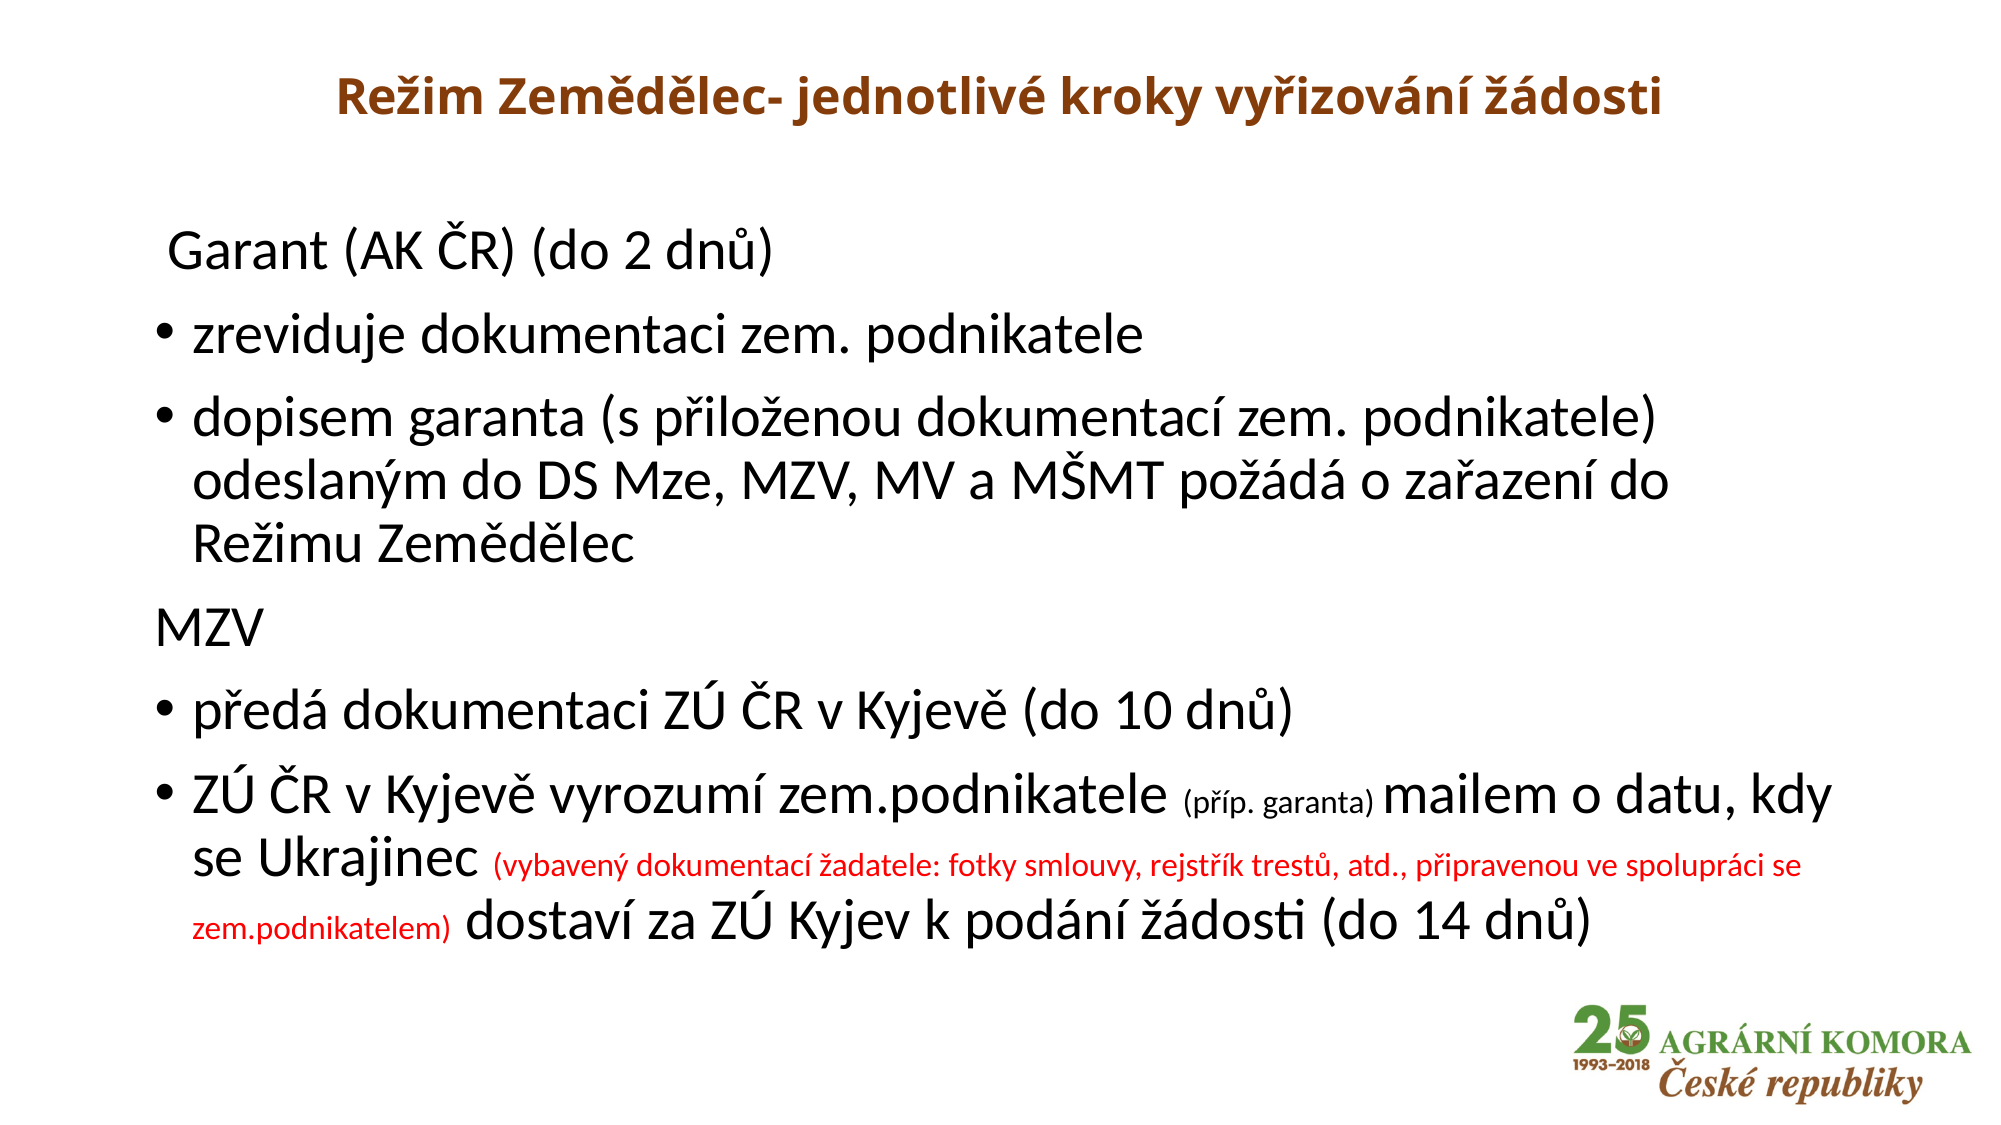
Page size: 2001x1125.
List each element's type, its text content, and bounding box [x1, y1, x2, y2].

list Garant (AK ČR) (do 2 dnů) zreviduje dokumentaci zem. podnikatele dopisem garanta (s přiloženou dokumentací zem. podnikatele) odeslaným do DS Mze, MZV, MV a MŠMT požádá o zařazení do Režimu Zemědělec MZV předá dokumentaci ZÚ ČR v Kyjevě (do 10 dnů) ZÚ ČR v Kyjevě vyrozumí zem.podnikatele (příp. garanta) mailem o datu, kdy se Ukrajinec (vybavený dokumentací žadatele: fotky smlouvy, rejstřík trestů, atd., připravenou ve spolupráci se zem.podnikatelem) dostaví za ZÚ Kyjev k podání žádosti (do 14 dnů) [139, 211, 1865, 991]
title Režim Zemědělec- jednotlivé kroky vyřizování žádosti [137, 27, 1863, 170]
picture [1560, 990, 1980, 1118]
